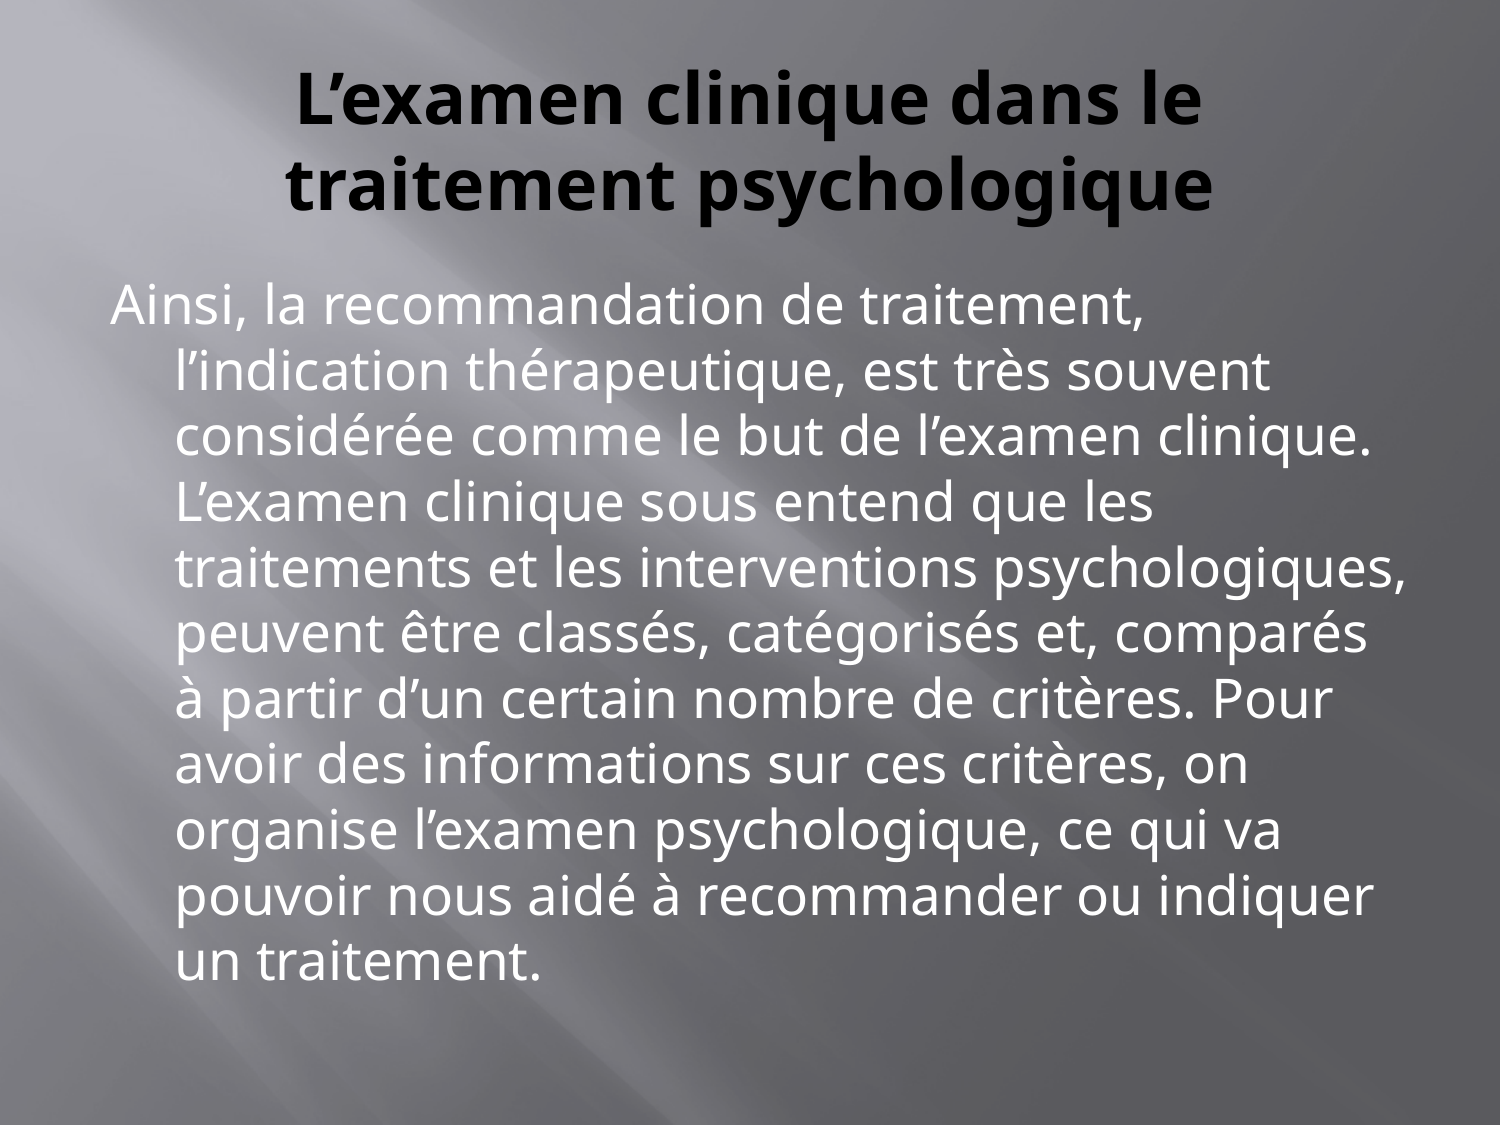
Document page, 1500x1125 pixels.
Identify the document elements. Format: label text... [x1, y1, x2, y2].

list Ainsi, la recommandation de traitement, l’indication thérapeutique, est très souvent considérée comme le but de l’examen clinique. L’examen clinique sous entend que les traitements et les interventions psychologiques, peuvent être classés, catégorisés et, comparés à partir d’un certain nombre de critères. Pour avoir des informations sur ces critères, on organise l’examen psychologique, ce qui va pouvoir nous aidé à recommander ou indiquer un traitement. [75, 262, 1425, 1035]
title L’examen clinique dans le traitement psychologique [75, 45, 1425, 233]
